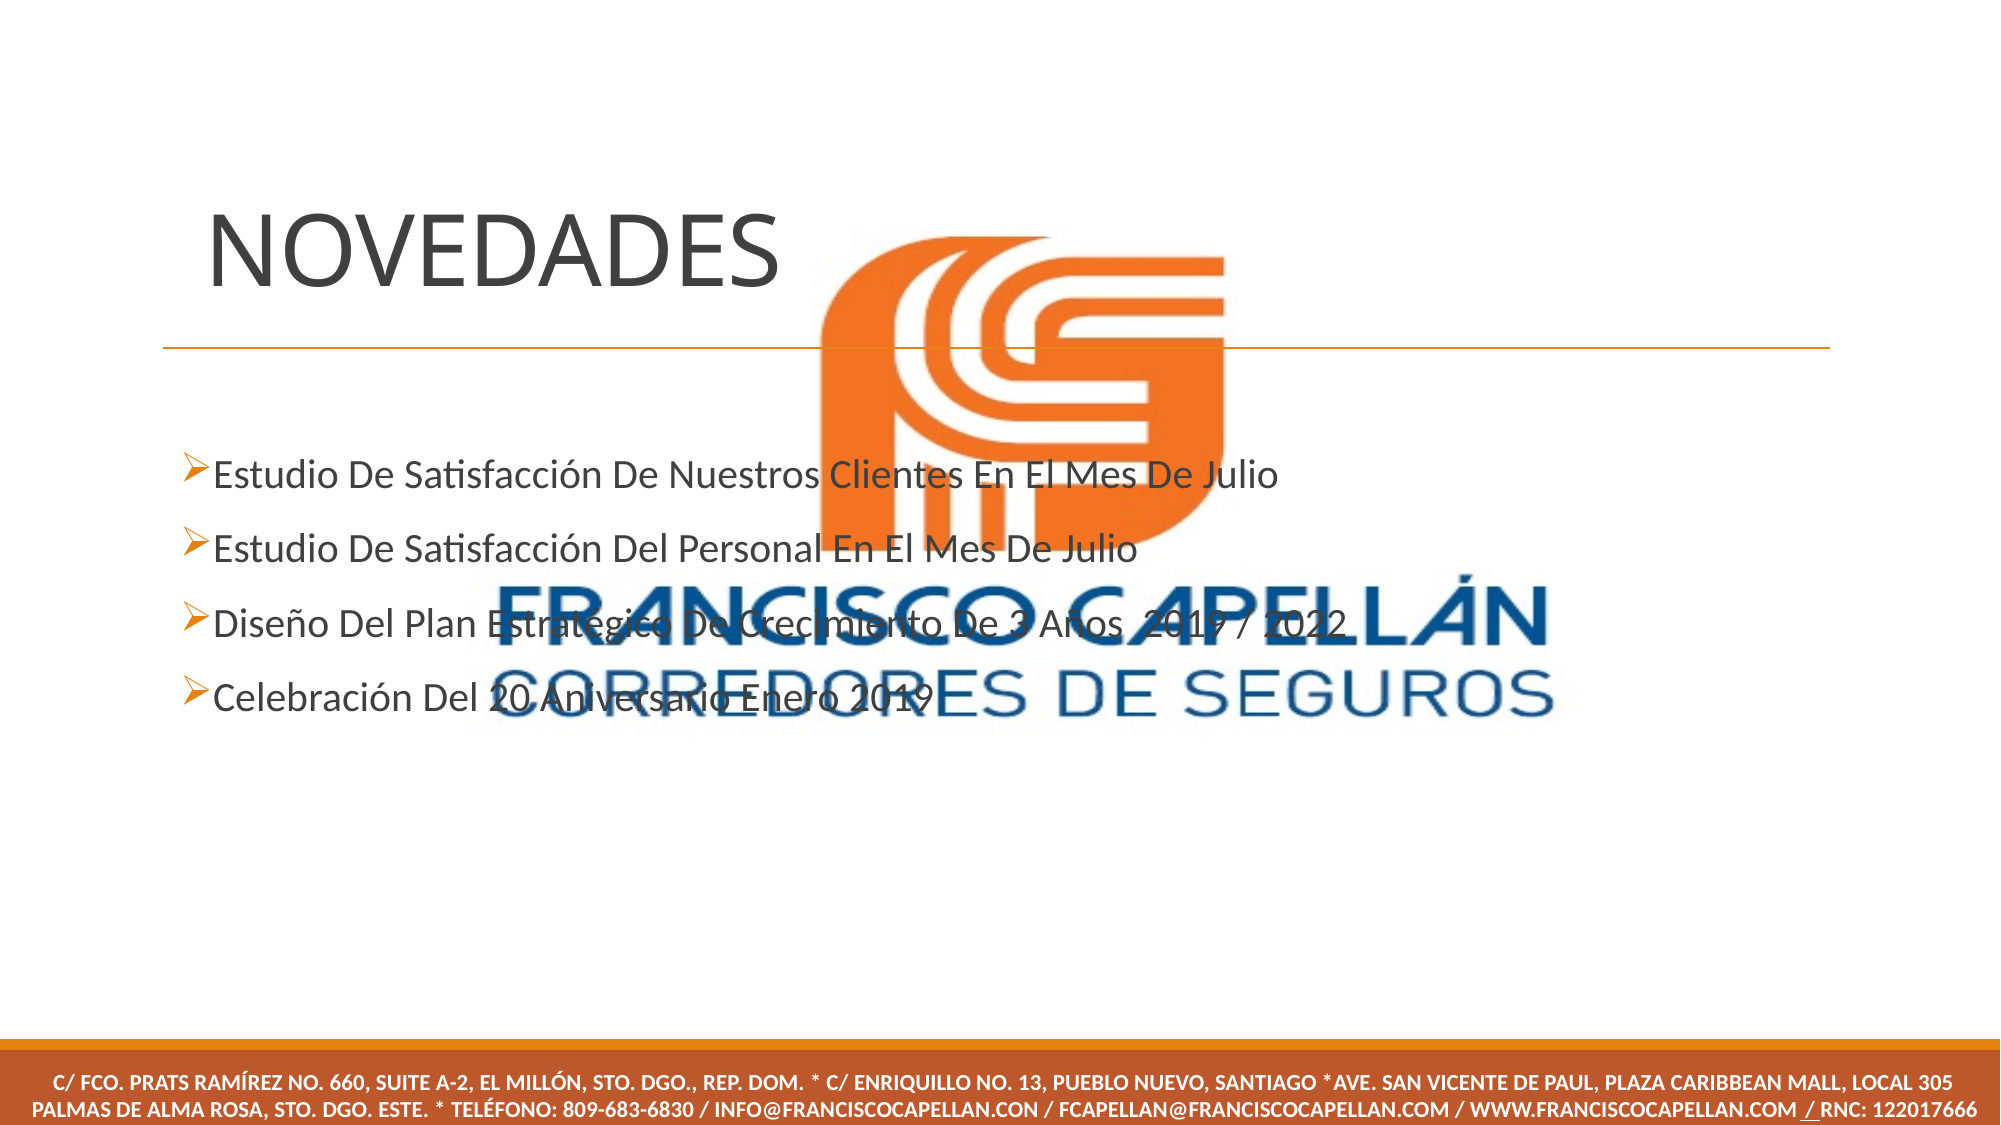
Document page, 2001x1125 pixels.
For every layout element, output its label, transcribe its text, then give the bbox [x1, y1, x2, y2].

title NOVEDADES [163, 76, 1058, 315]
footer C/ Fco. Prats Ramírez No. 660, Suite A-2, El Millón, Sto. Dgo., Rep. Dom. * C/ Enriquillo No. 13, Pueblo Nuevo, Santiago *Ave. San Vicente de Paul, Plaza Caribbean Mall, Local 305 Palmas de Alma Rosa, Sto. Dgo. Este. * Teléfono: 809-683-6830 / info@franciscocapellan.con / fcapellan@franciscocapellan.com / www.franciscocapellan.com / RNC: 122017666 [13, 1065, 1997, 1125]
picture [0, 0, 2001, 1125]
list Estudio De Satisfacción De Nuestros Clientes En El Mes De Julio Estudio De Satisfacción Del Personal En El Mes De Julio Diseño Del Plan Estratégico De Crecimiento De 3 Años 2019 / 2022 Celebración Del 20 Aniversario Enero 2019 [180, 445, 1830, 963]
